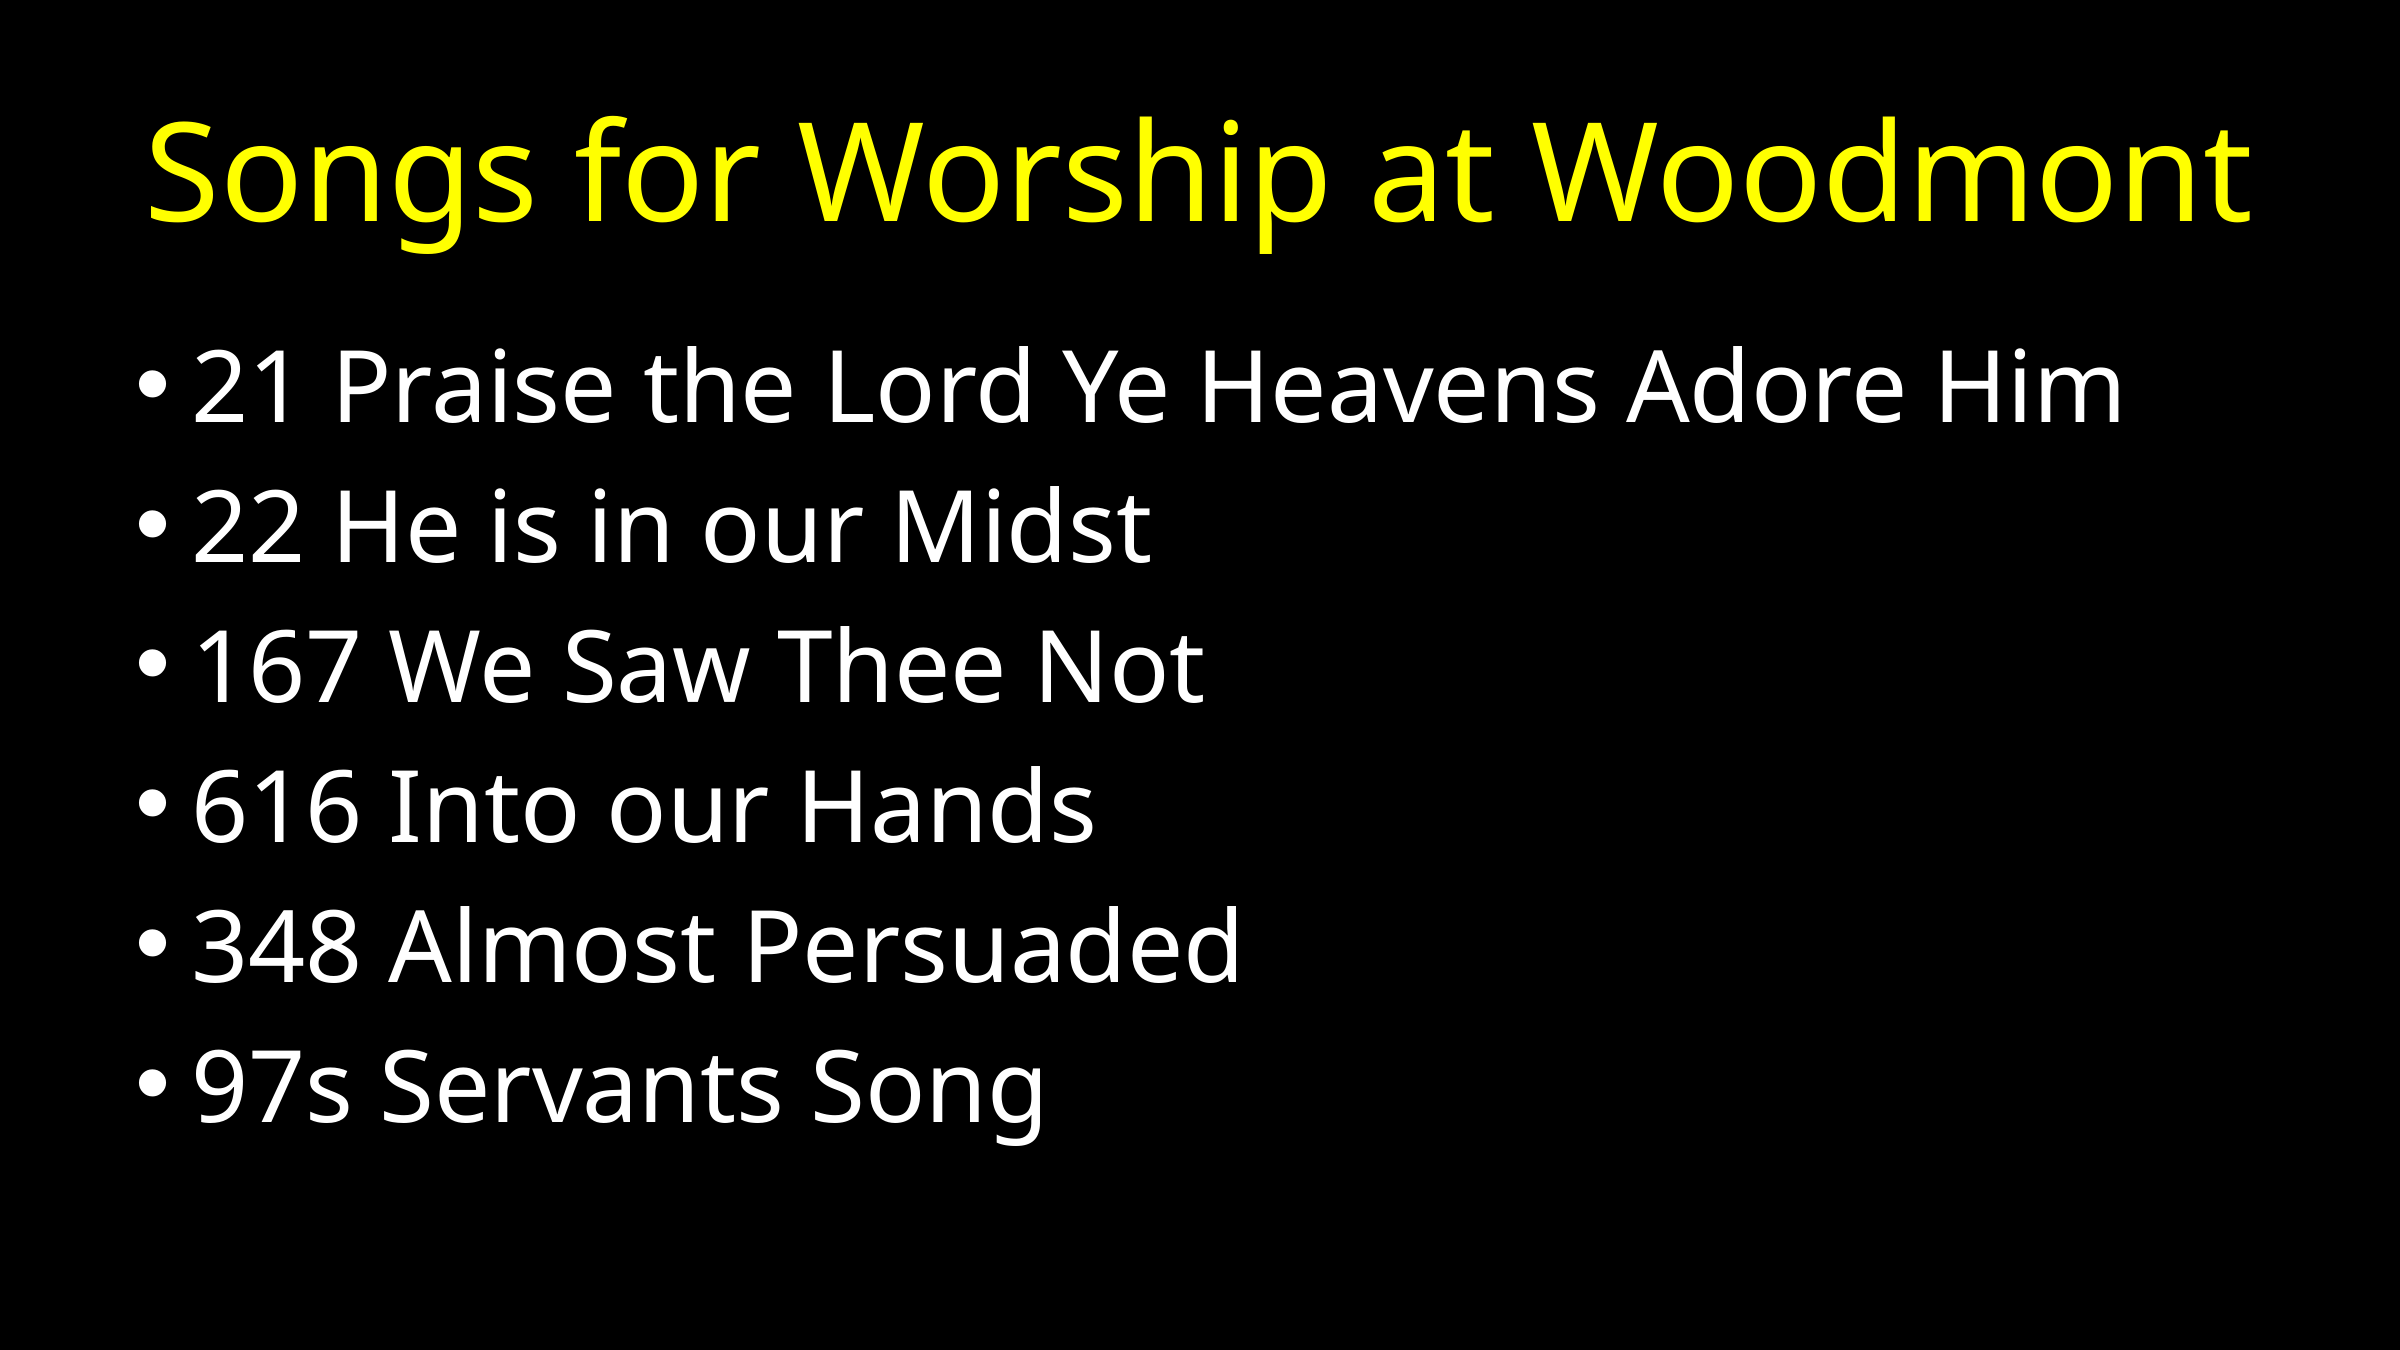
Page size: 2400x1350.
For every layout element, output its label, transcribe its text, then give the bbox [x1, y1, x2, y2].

list 21 Praise the Lord Ye Heavens Adore Him 22 He is in our Midst 167 We Saw Thee Not 616 Into our Hands 348 Almost Persuaded 97s Servants Song [120, 315, 2280, 1206]
title Songs for Worship at Woodmont [120, 54, 2280, 279]
